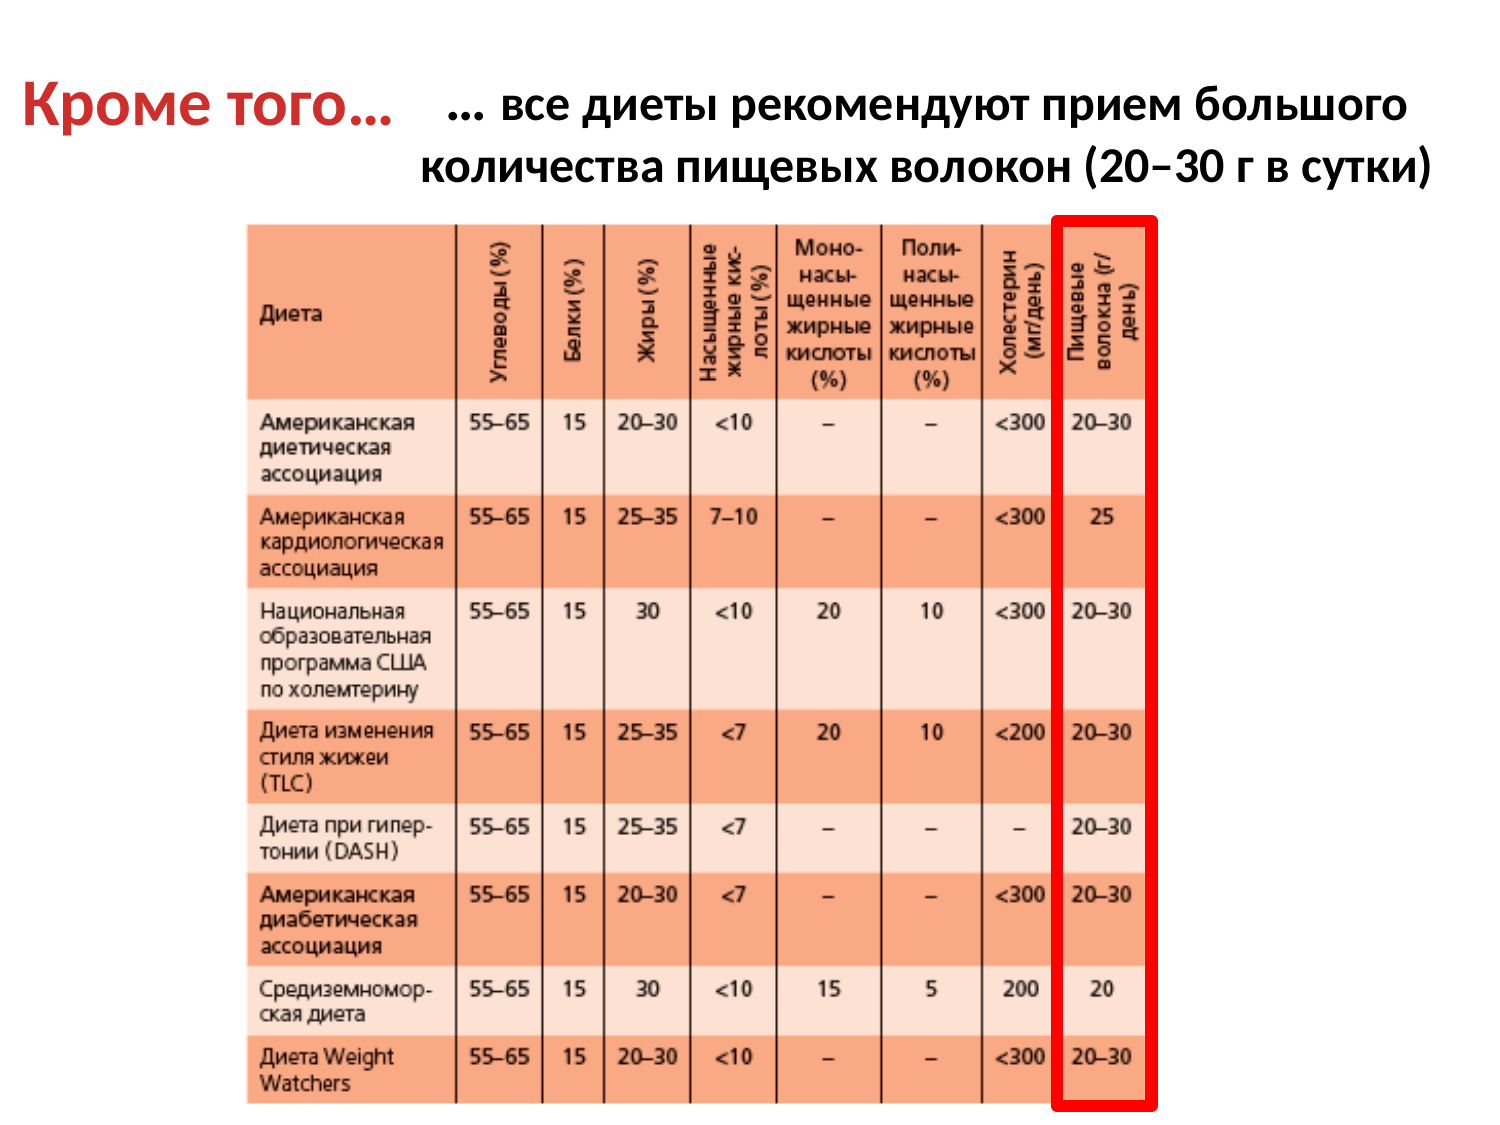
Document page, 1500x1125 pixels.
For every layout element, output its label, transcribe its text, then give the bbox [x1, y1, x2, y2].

title … все диеты рекомендуют прием большого количества пищевых волокон (20–30 г в сутки) [324, 33, 1500, 222]
picture [241, 220, 1152, 1107]
text_box Кроме того… [6, 50, 411, 146]
